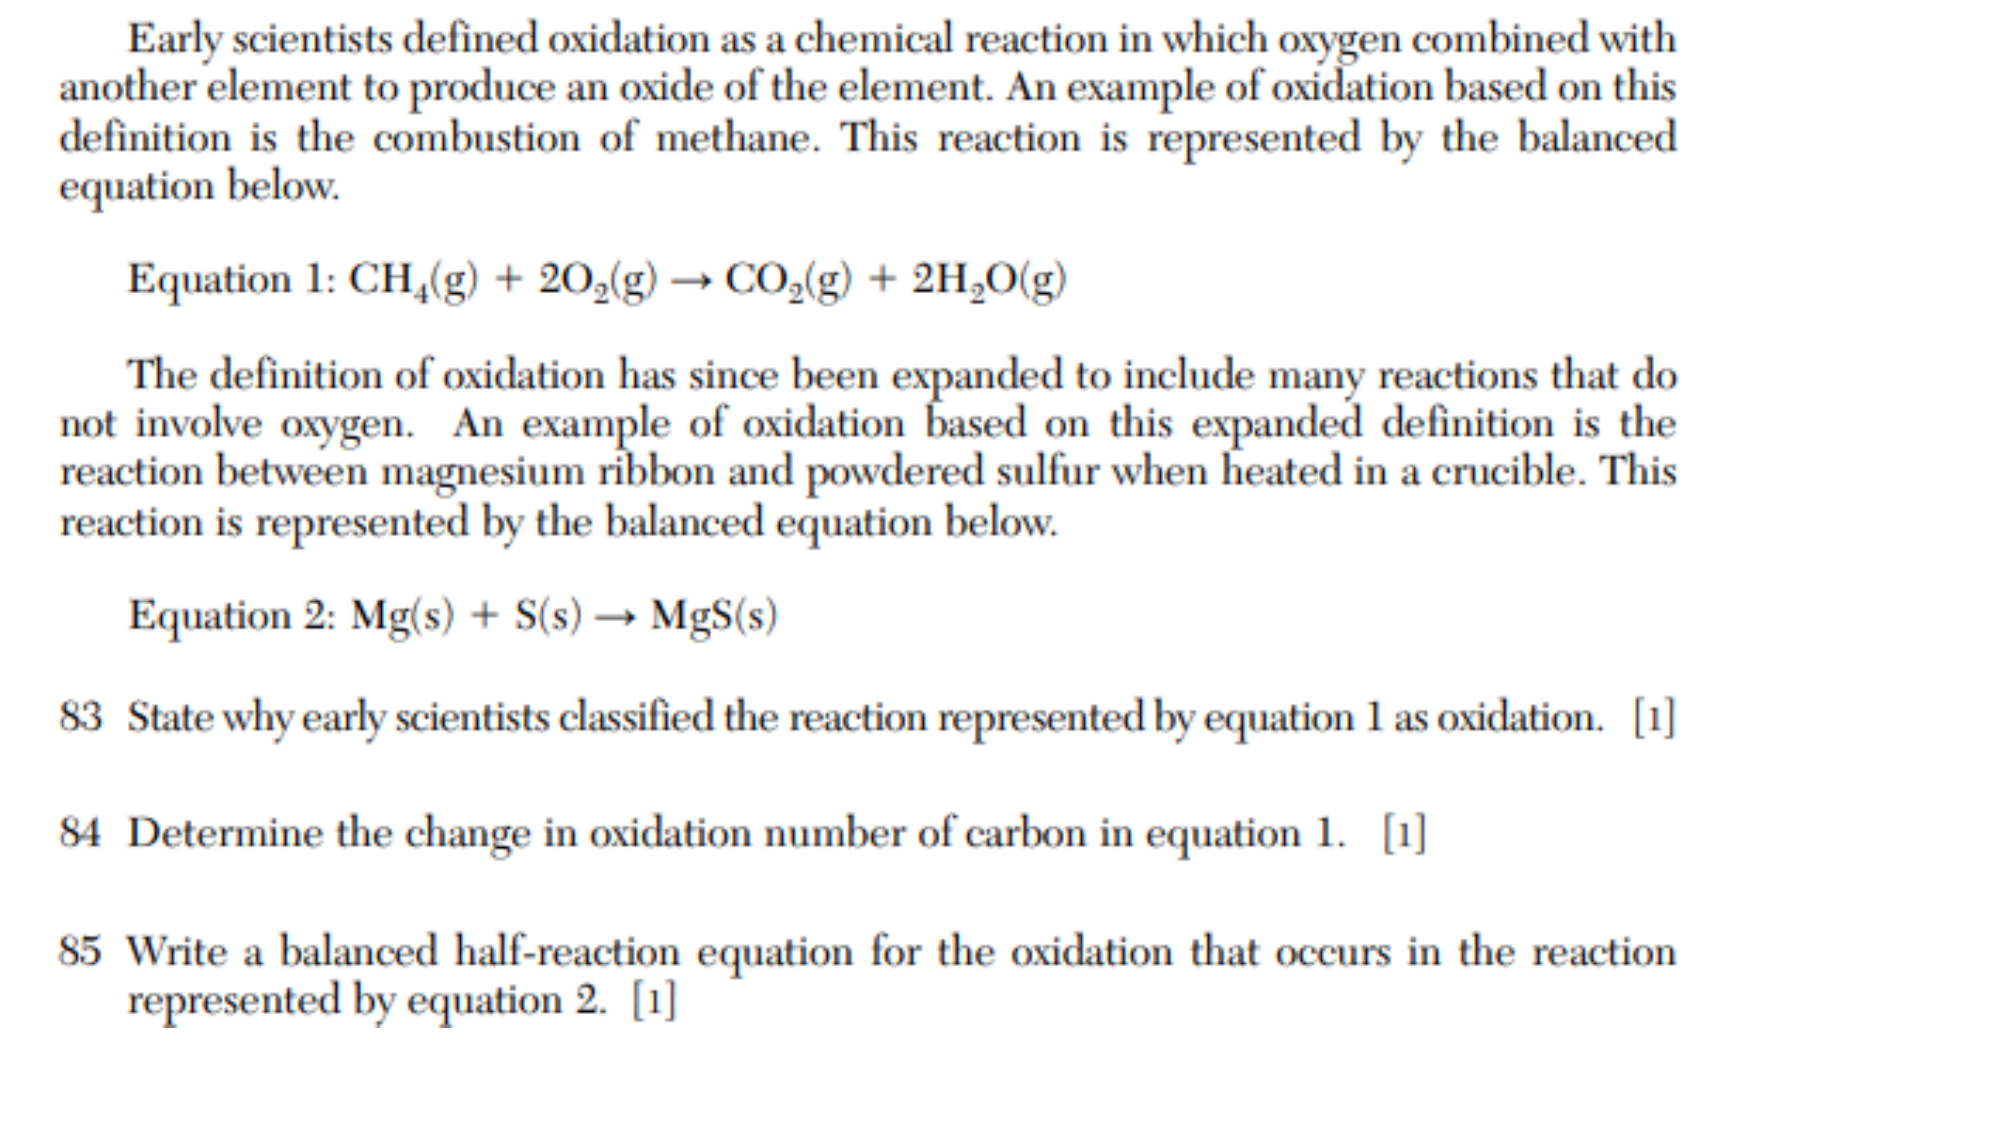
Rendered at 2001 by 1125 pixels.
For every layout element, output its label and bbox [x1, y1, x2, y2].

picture [0, 0, 1795, 1028]
